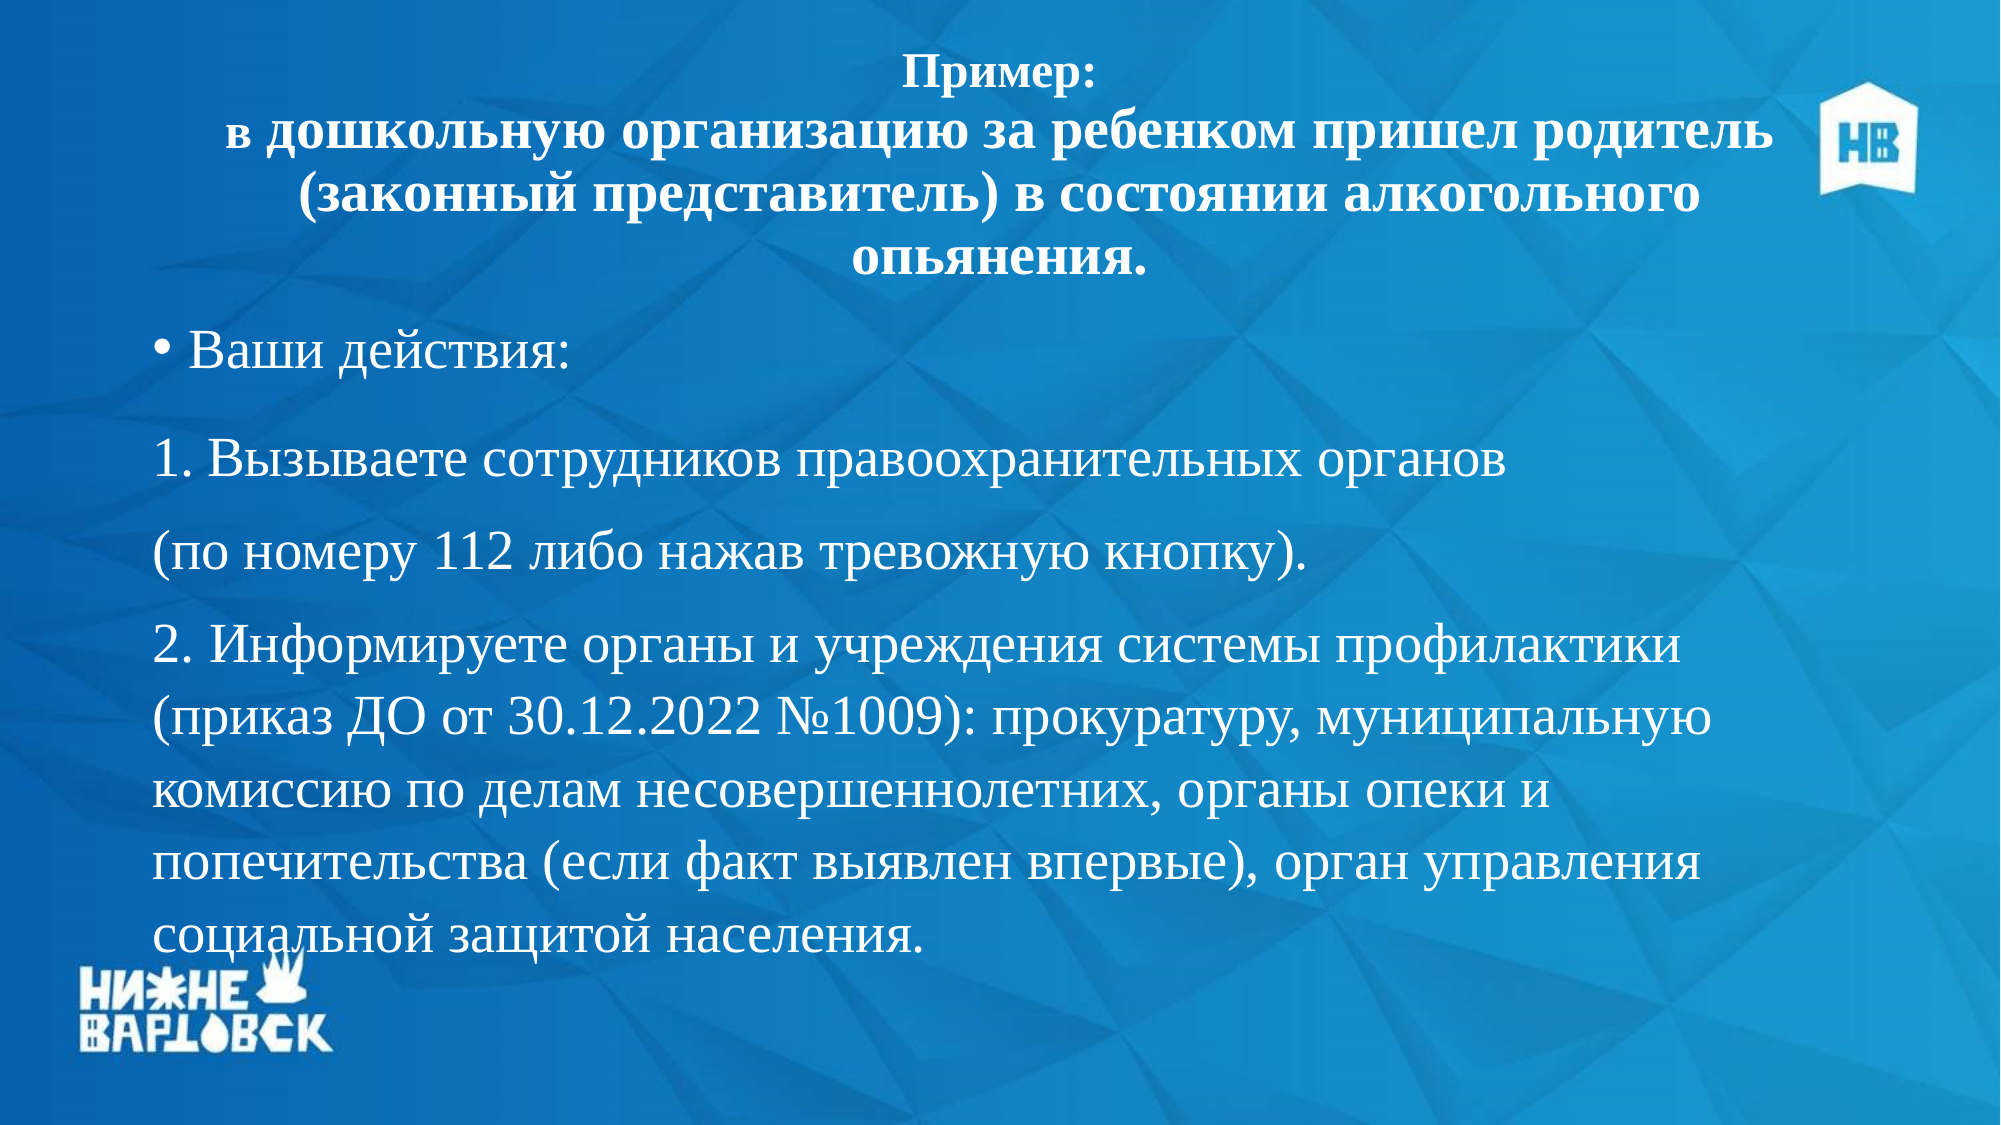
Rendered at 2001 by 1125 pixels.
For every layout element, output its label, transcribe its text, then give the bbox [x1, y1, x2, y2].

picture [0, 0, 2001, 1125]
list Ваши действия: Вызываете сотрудников правоохранительных органов (по номеру 112 либо нажав тревожную кнопку). 2. Информируете органы и учреждения системы профилактики (приказ ДО от 30.12.2022 №1009): прокуратуру, муниципальную комиссию по делам несовершеннолетних, органы опеки и попечительства (если факт выявлен впервые), орган управления социальной защитой населения. [137, 299, 1863, 972]
title Пример: в дошкольную организацию за ребенком пришел родитель (законный представитель) в состоянии алкогольного опьянения. [137, 59, 1863, 278]
